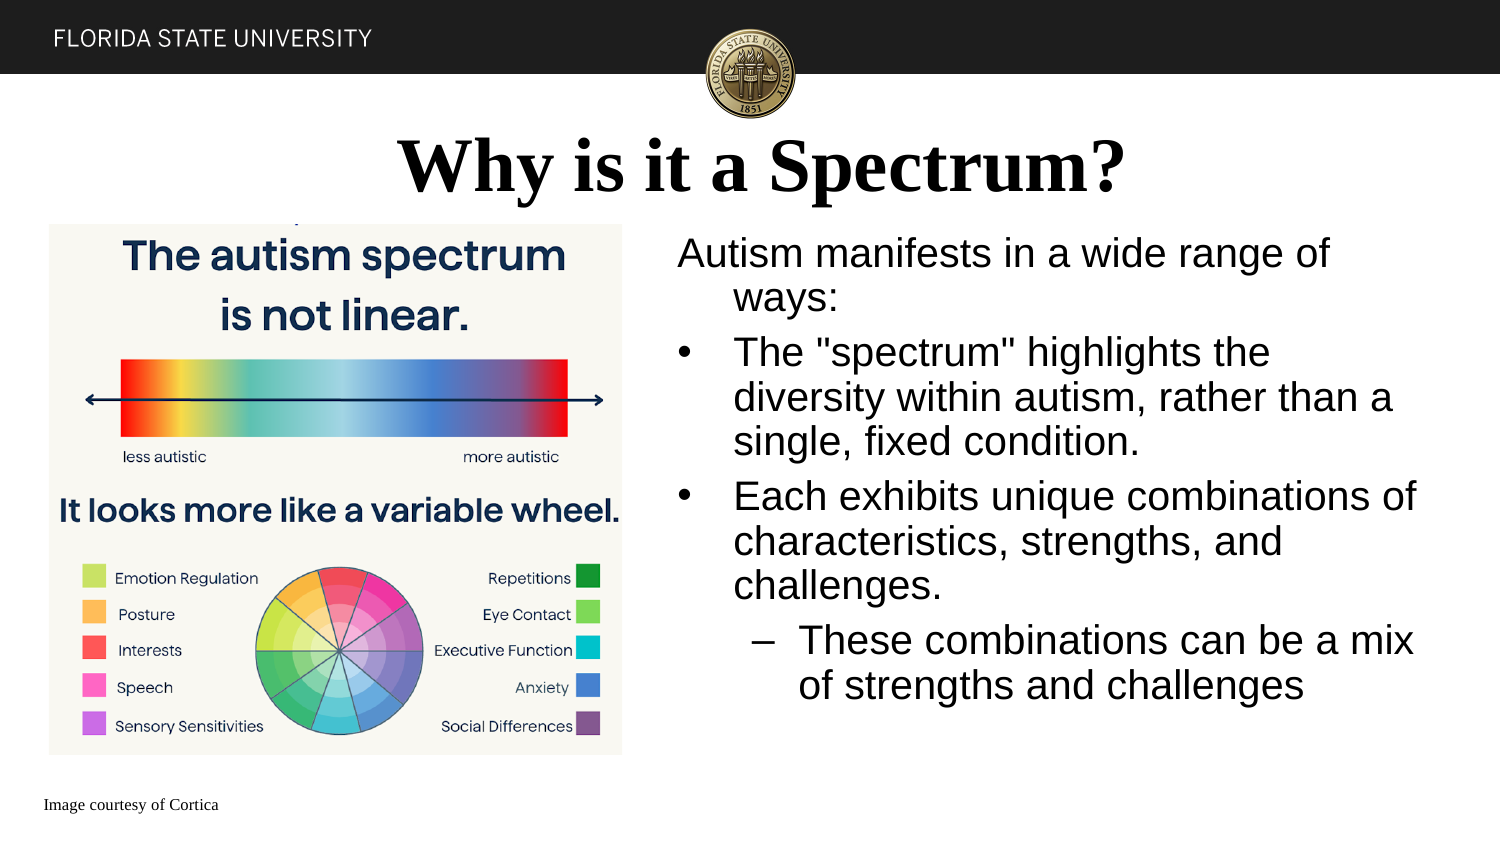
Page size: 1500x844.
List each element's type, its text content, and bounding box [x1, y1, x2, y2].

title Why is it a Spectrum? [87, 113, 1438, 220]
picture [0, 0, 1500, 844]
text_box Image courtesy of Cortica [28, 786, 238, 822]
list Autism manifests in a wide range of ways: The "spectrum" highlights the diversity within autism, rather than a single, fixed condition. Each exhibits unique combinations of characteristics, strengths, and challenges. These combinations can be a mix of strengths and challenges [662, 224, 1438, 755]
